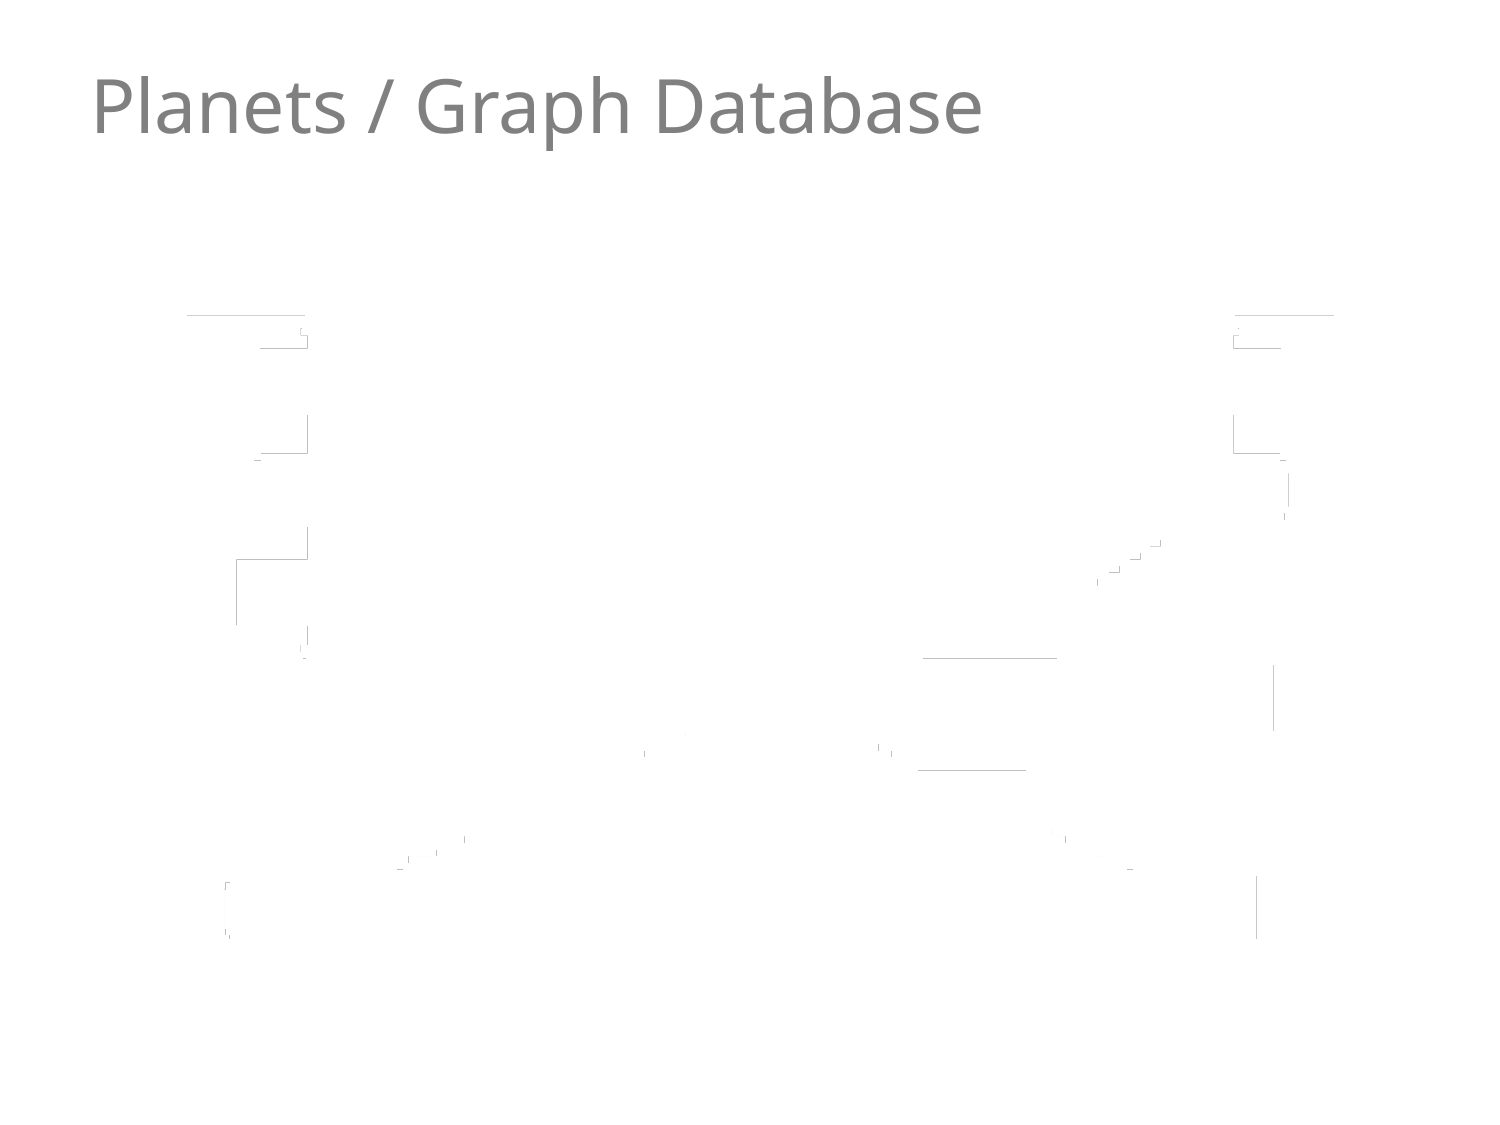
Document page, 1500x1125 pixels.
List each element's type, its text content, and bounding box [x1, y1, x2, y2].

title Planets / Graph Database [75, 45, 1425, 163]
picture [187, 249, 1334, 940]
